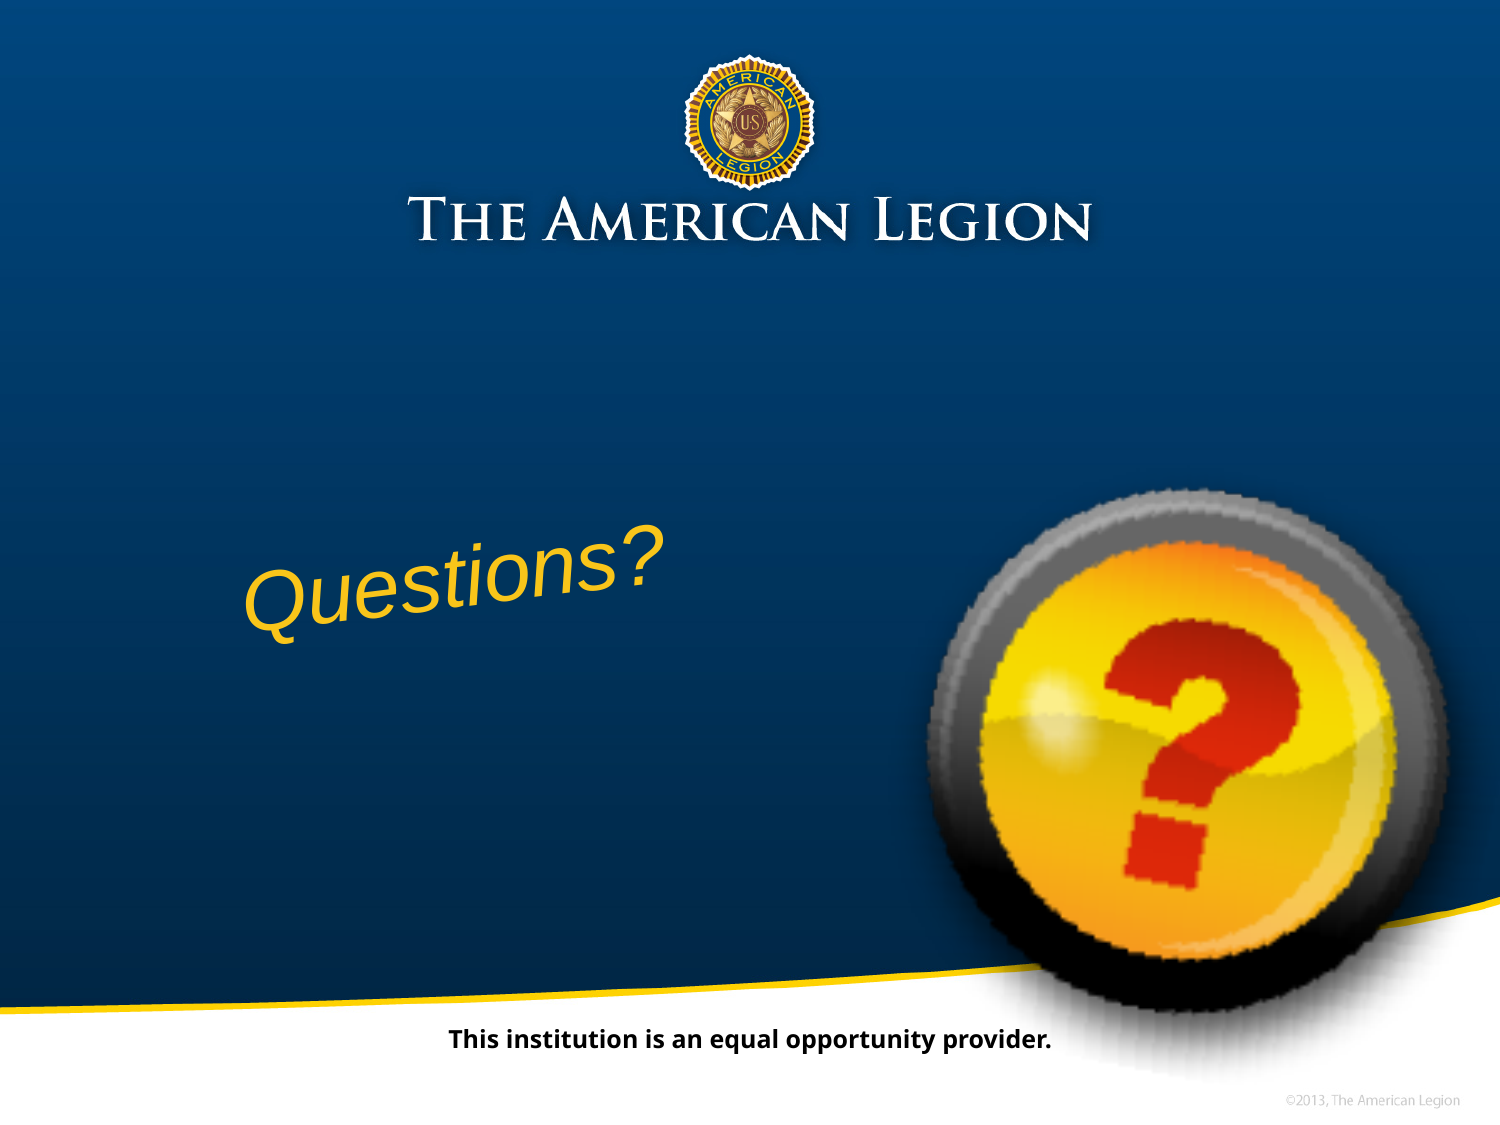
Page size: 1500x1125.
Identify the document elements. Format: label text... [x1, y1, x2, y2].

text_box This institution is an equal opportunity provider. [1, 1015, 885, 1061]
subtitle Questions? [112, 474, 794, 675]
picture [0, 0, 1500, 1125]
